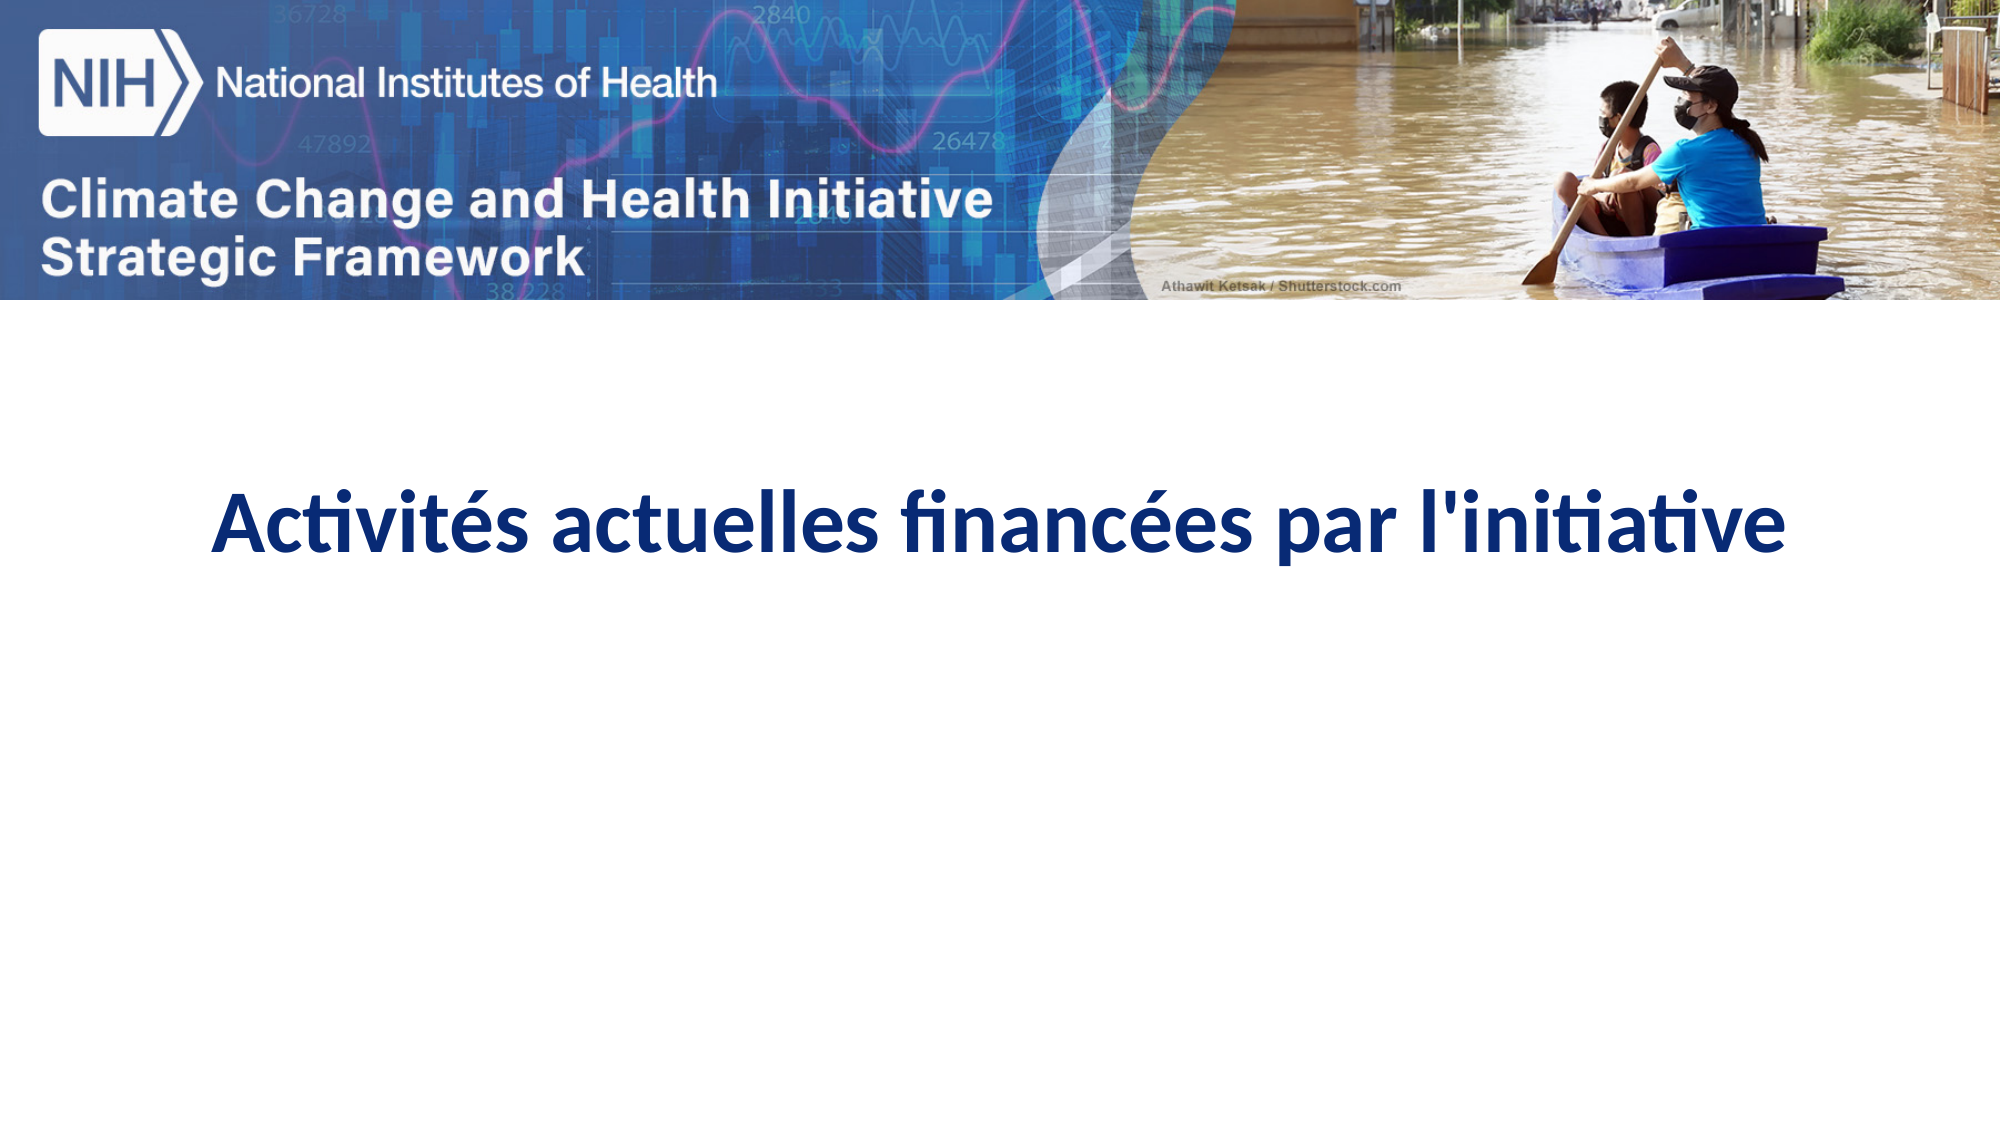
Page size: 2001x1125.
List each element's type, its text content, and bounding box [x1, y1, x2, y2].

picture [0, 0, 2000, 300]
title Activités actuelles financées par l'initiative [56, 338, 1945, 579]
